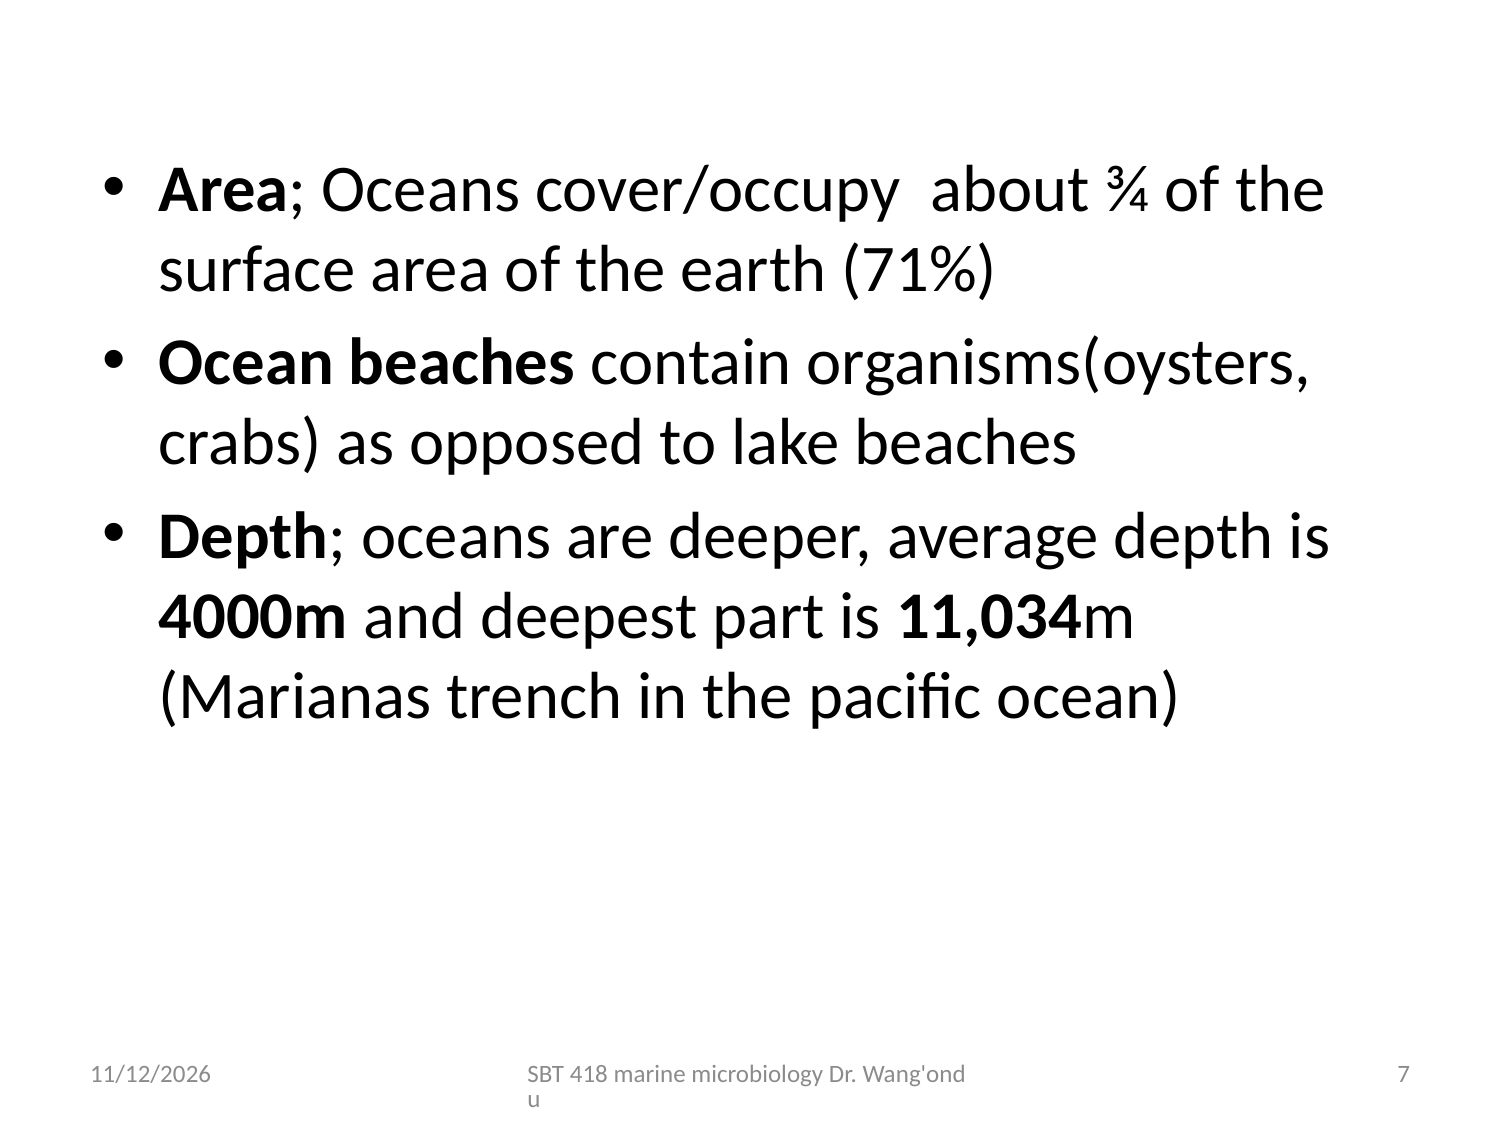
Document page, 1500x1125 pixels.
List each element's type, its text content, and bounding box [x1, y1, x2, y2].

footer SBT 418 marine microbiology Dr. Wang'ondu [512, 1042, 988, 1103]
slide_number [75, 1042, 425, 1103]
slide_number 7 [1074, 1042, 1425, 1103]
list Area; Oceans cover/occupy about ¾ of the surface area of the earth (71%) Ocean beaches contain organisms(oysters, crabs) as opposed to lake beaches Depth; oceans are deeper, average depth is 4000m and deepest part is 11,034m (Marianas trench in the pacific ocean) [87, 137, 1438, 880]
